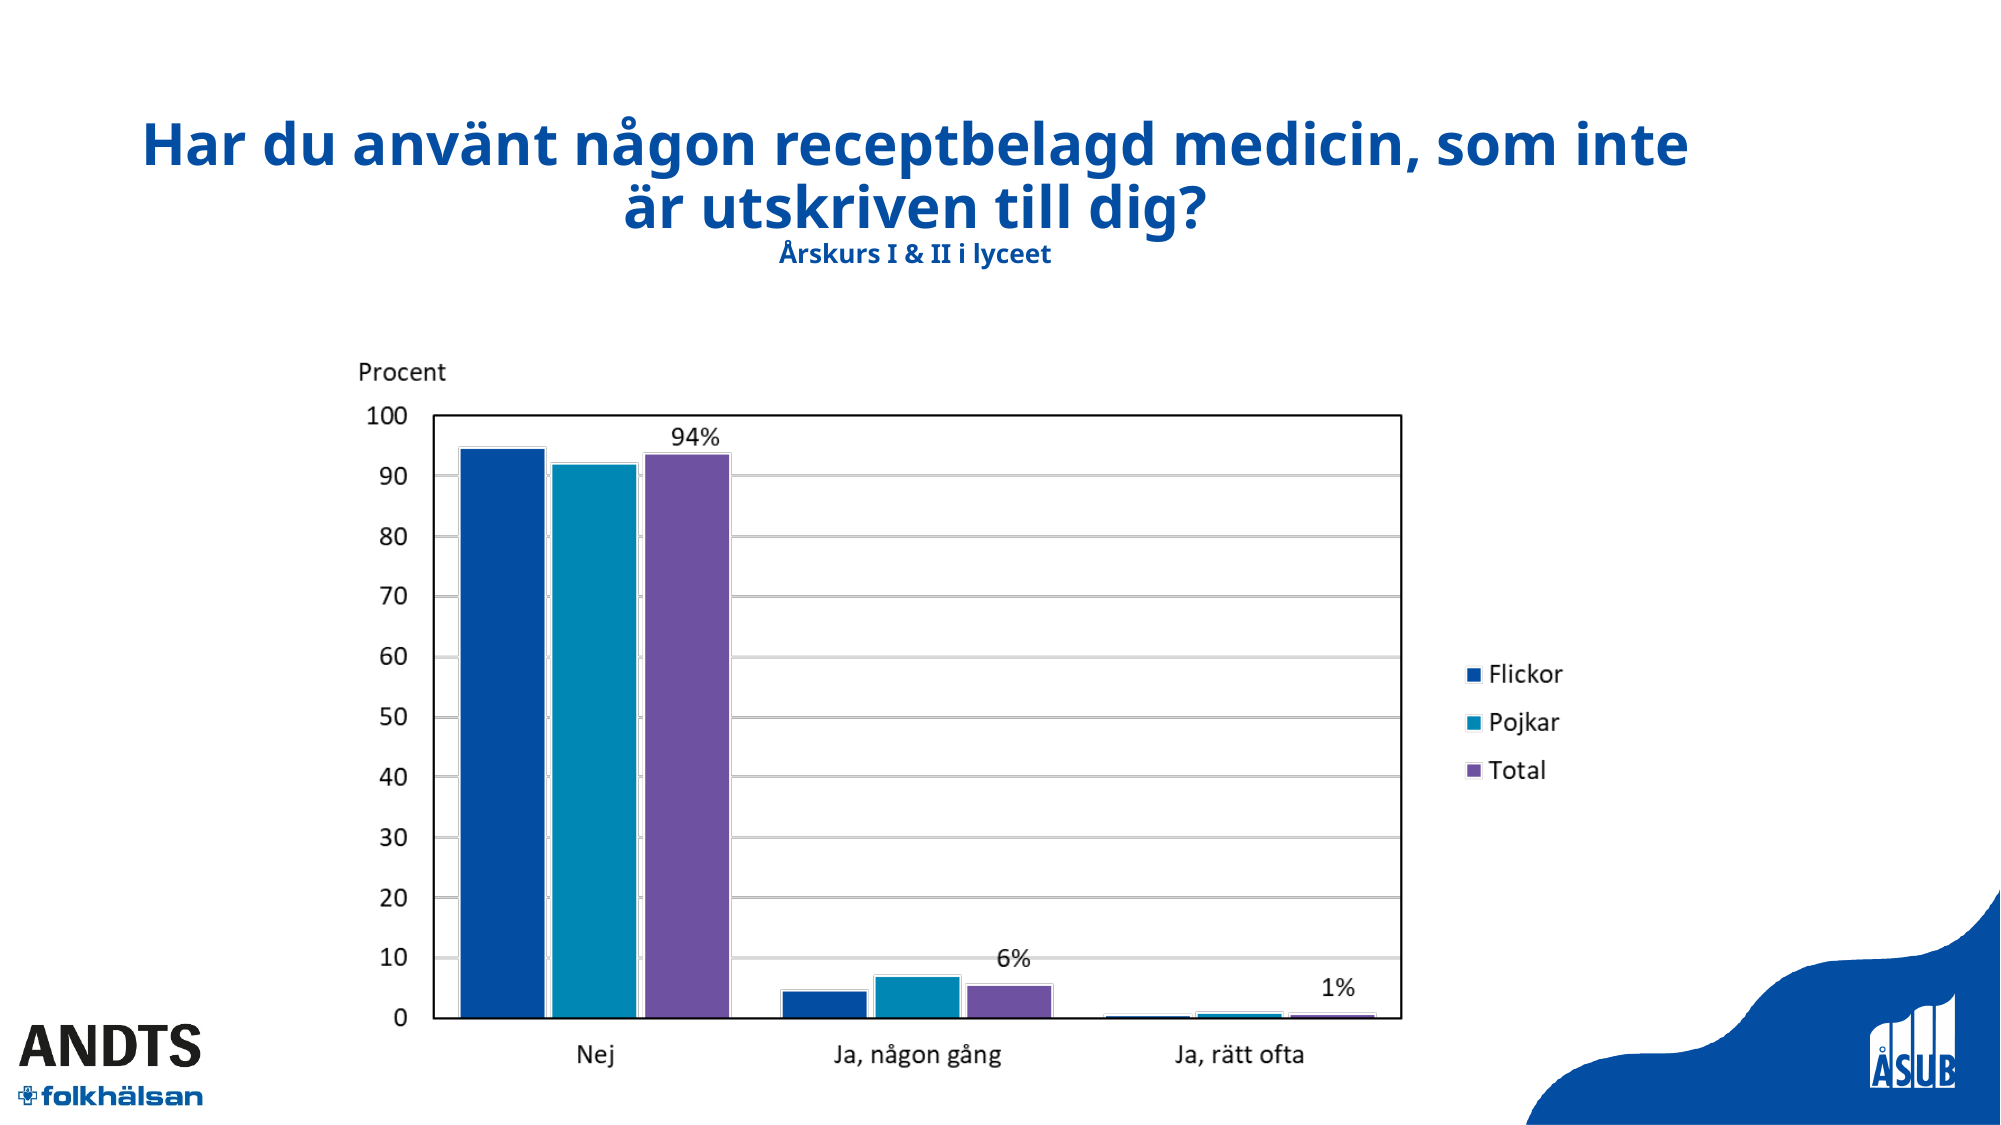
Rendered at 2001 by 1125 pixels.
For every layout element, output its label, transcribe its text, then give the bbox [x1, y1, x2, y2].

picture [0, 1001, 220, 1125]
title Har du använt någon receptbelagd medicin, som inte är utskriven till dig? Årskurs I & II i lyceet [125, 107, 1706, 279]
picture [341, 345, 2000, 1125]
